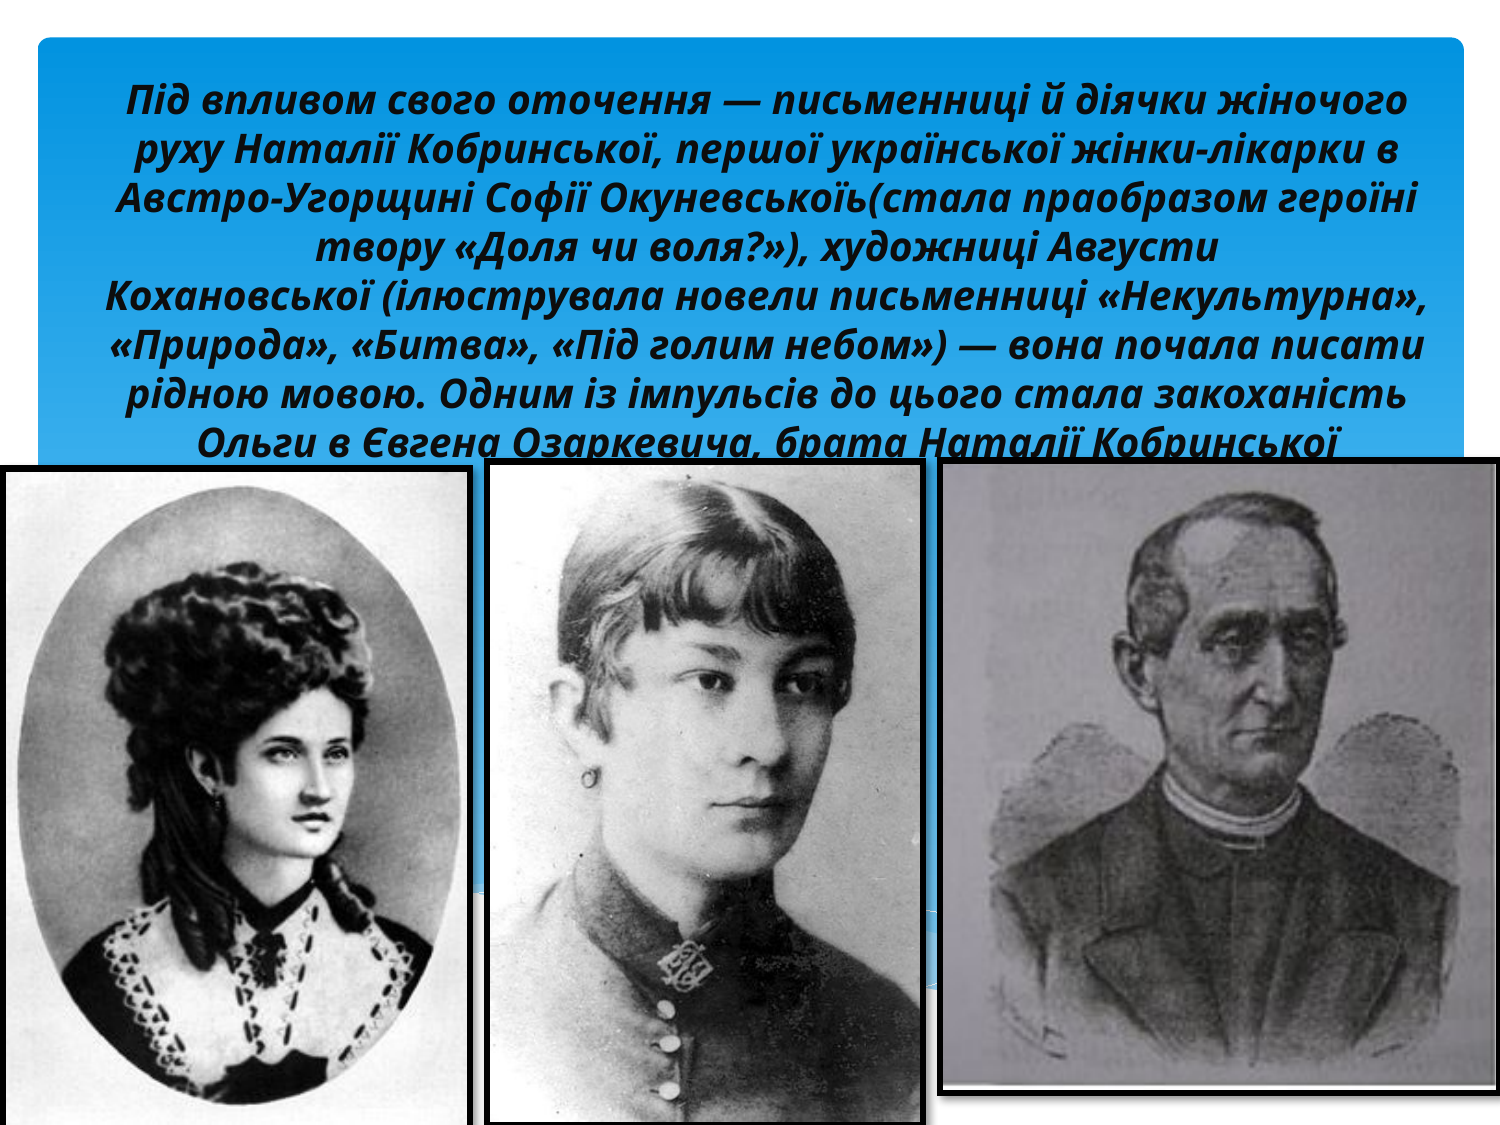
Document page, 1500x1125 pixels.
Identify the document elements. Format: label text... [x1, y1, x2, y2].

picture [942, 463, 1497, 1090]
subtitle Під впливом свого оточення — письменниці й діячки жіночого руху Наталії Кобринської, першої української жінки-лікарки в Австро-Угорщині Софії Окуневськоїь(стала праобразом героїні твору «Доля чи воля?»), художниці Августи Кохановської (ілюструвала новели письменниці «Некультурна», «Природа», «Битва», «Під голим небом») — вона почала писати рідною мовою. Одним із імпульсів до цього стала закоханість Ольги в Євгена Озаркевича, брата Наталії Кобринської [76, 66, 1459, 467]
picture [489, 464, 921, 1122]
picture [5, 471, 468, 1125]
